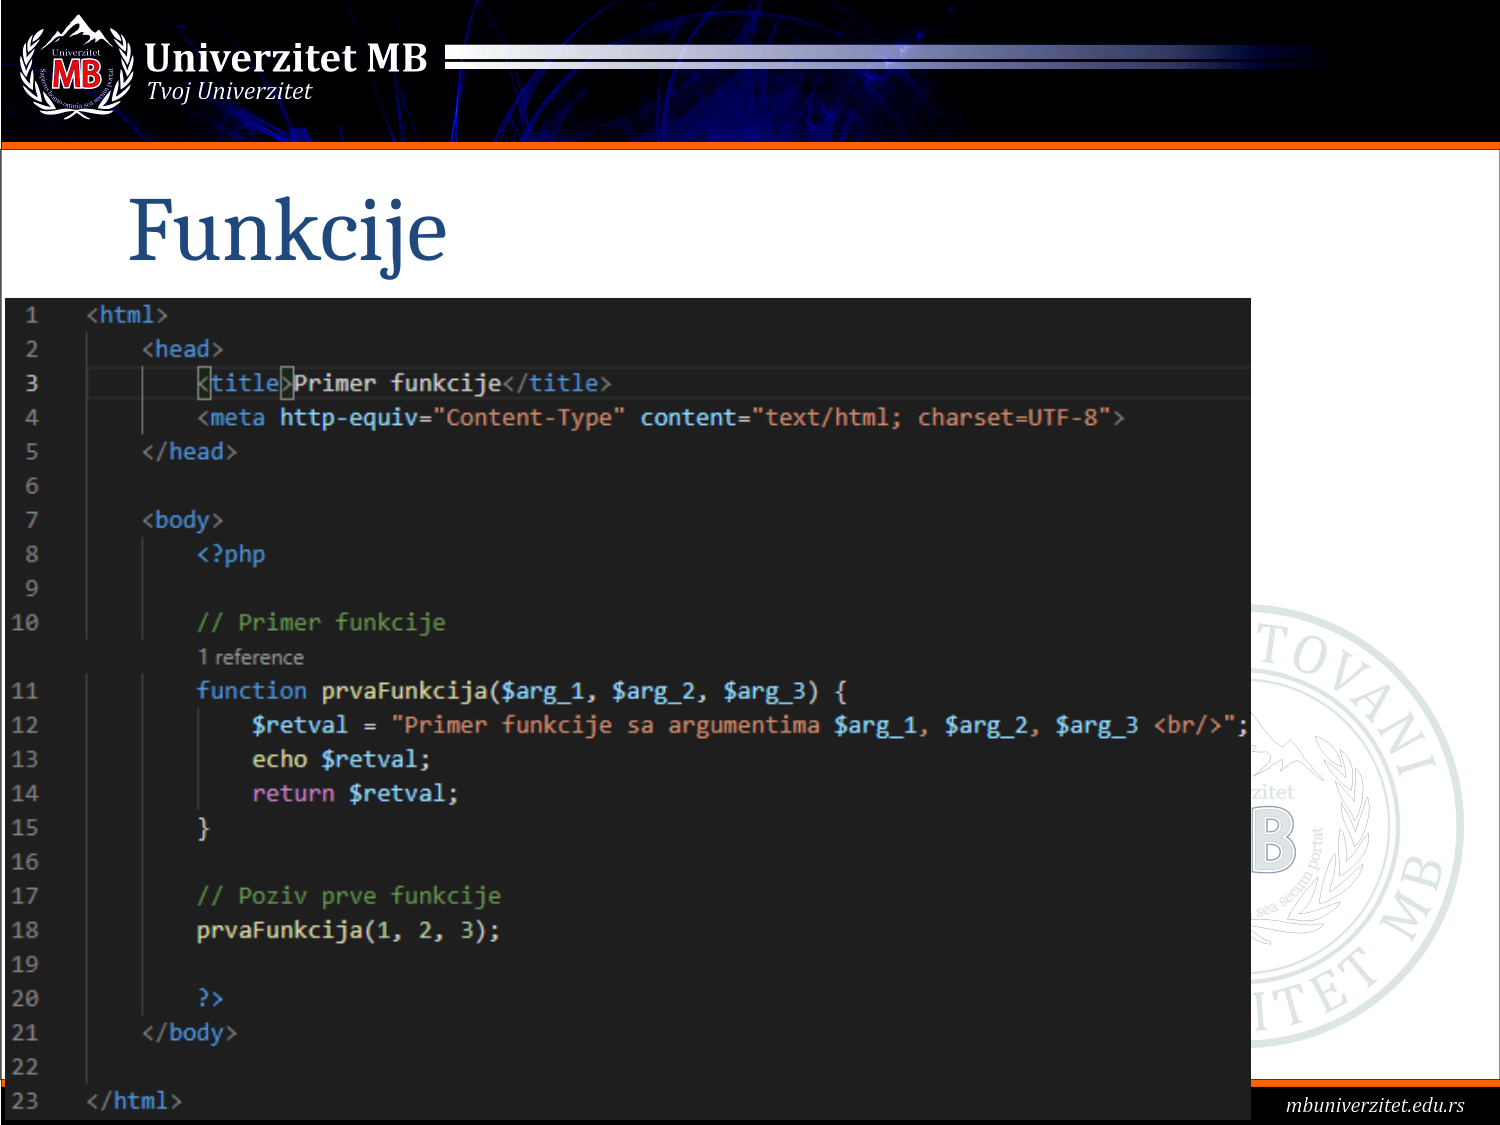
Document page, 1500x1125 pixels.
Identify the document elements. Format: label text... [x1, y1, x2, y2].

picture [0, 0, 1500, 1125]
text_box Funkcije [112, 149, 1388, 298]
